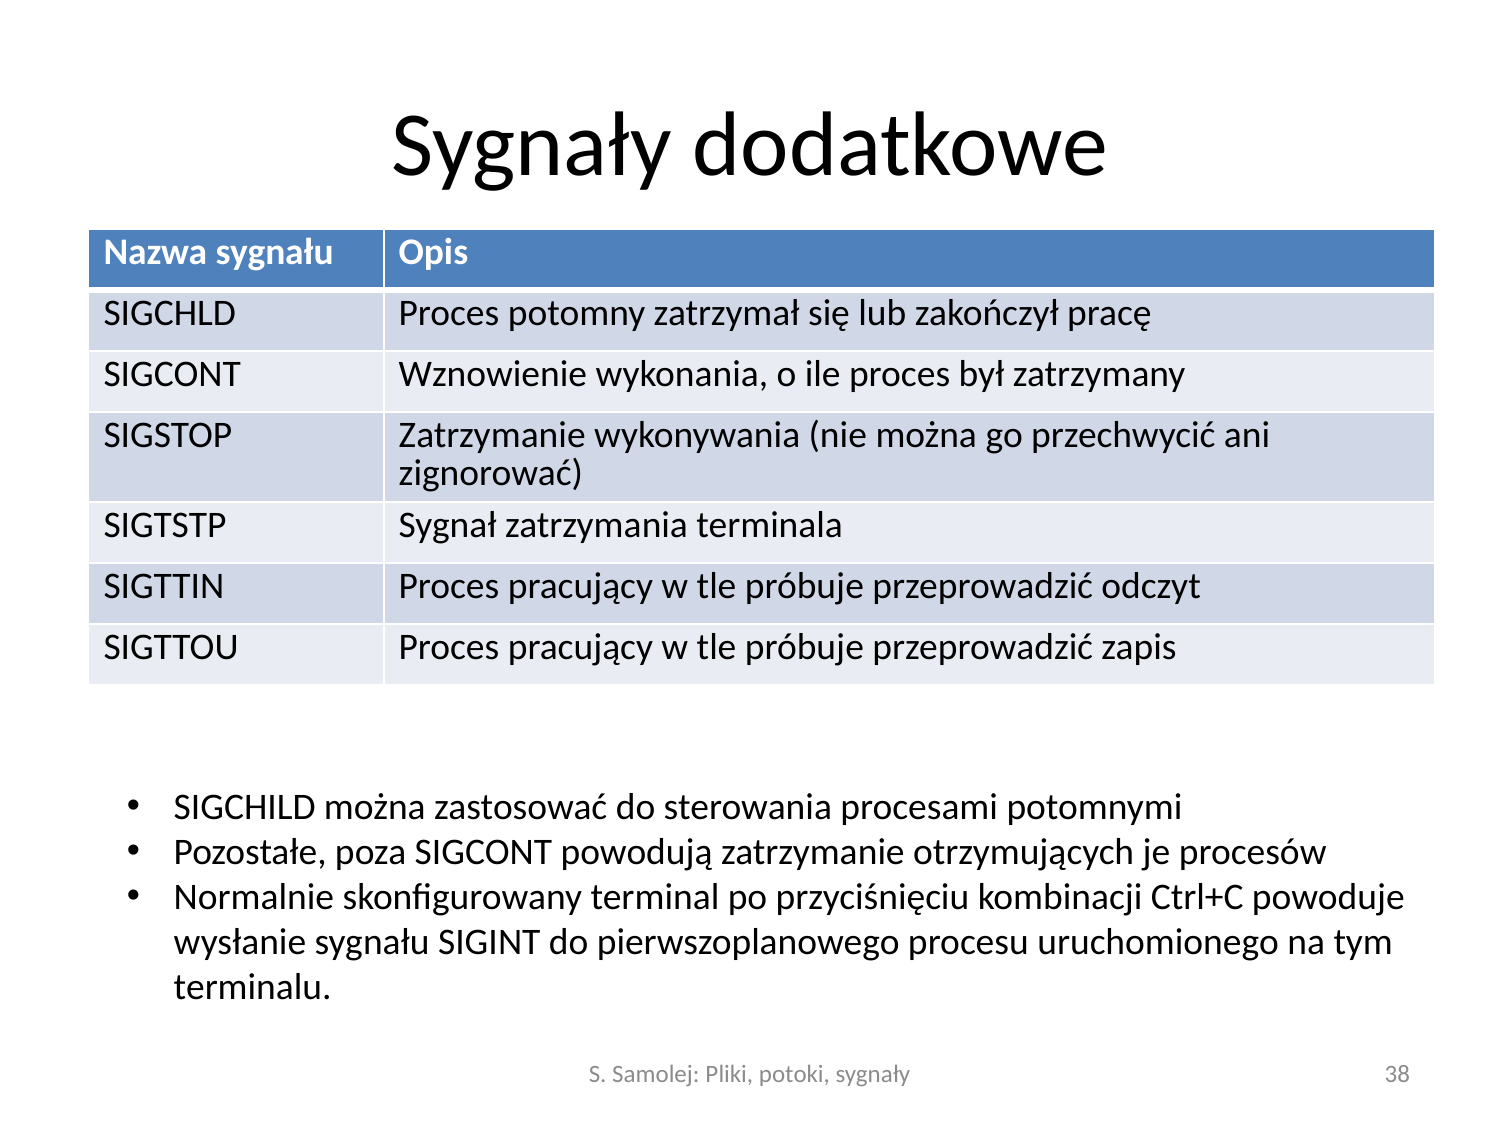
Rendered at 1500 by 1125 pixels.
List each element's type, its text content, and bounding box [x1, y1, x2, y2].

table_cell Proces pracujący w tle próbuje przeprowadzić zapis [385, 625, 1434, 684]
footer S. Samolej: Pliki, potoki, sygnały [512, 1042, 988, 1103]
table_cell Proces pracujący w tle próbuje przeprowadzić odczyt [385, 564, 1434, 623]
table_cell SIGTSTP [89, 503, 383, 562]
slide_number 38 [1074, 1042, 1425, 1103]
table_cell SIGCHLD [89, 293, 383, 350]
table_header Nazwa sygnału [89, 230, 383, 287]
table_cell SIGCONT [89, 352, 383, 411]
table_cell Sygnał zatrzymania terminala [385, 503, 1434, 562]
table_cell Proces potomny zatrzymał się lub zakończył pracę [385, 293, 1434, 350]
table_cell SIGSTOP [89, 413, 383, 501]
table_cell Wznowienie wykonania, o ile proces był zatrzymany [385, 352, 1434, 411]
table_cell Zatrzymanie wykonywania (nie można go przechwycić ani zignorować) [385, 413, 1434, 501]
table_cell SIGTTOU [89, 625, 383, 684]
text_box SIGCHILD można zastosować do sterowania procesami potomnymi Pozostałe, poza SIGCONT powodują zatrzymanie otrzymujących je procesów Normalnie skonfigurowany terminal po przyciśnięciu kombinacji Ctrl+C powoduje wysłanie sygnału SIGINT do pierwszoplanowego procesu uruchomionego na tym terminalu. [112, 775, 1459, 1015]
table_header Opis [385, 230, 1434, 287]
title Sygnały dodatkowe [75, 45, 1425, 233]
table_cell SIGTTIN [89, 564, 383, 623]
